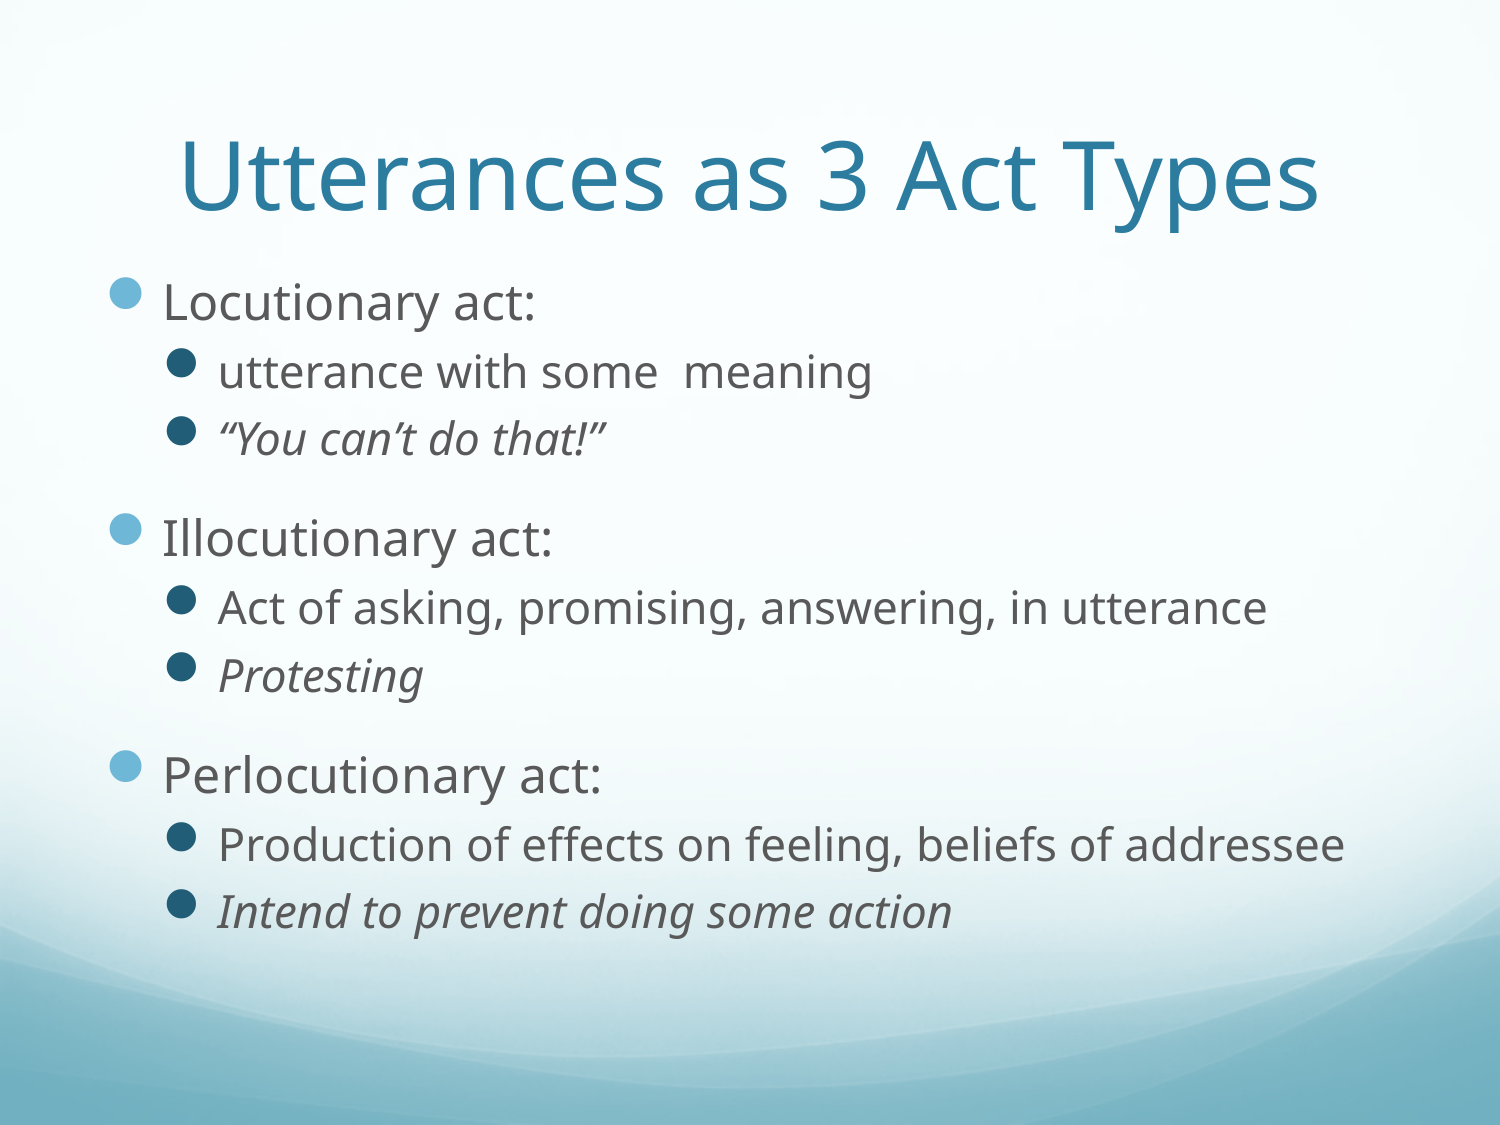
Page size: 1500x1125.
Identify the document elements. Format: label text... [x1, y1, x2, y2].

title Utterances as 3 Act Types [90, 17, 1410, 237]
list Locutionary act: utterance with some meaning “You can’t do that!” Illocutionary act: Act of asking, promising, answering, in utterance Protesting Perlocutionary act: Production of effects on feeling, beliefs of addressee Intend to prevent doing some action [90, 262, 1410, 1022]
